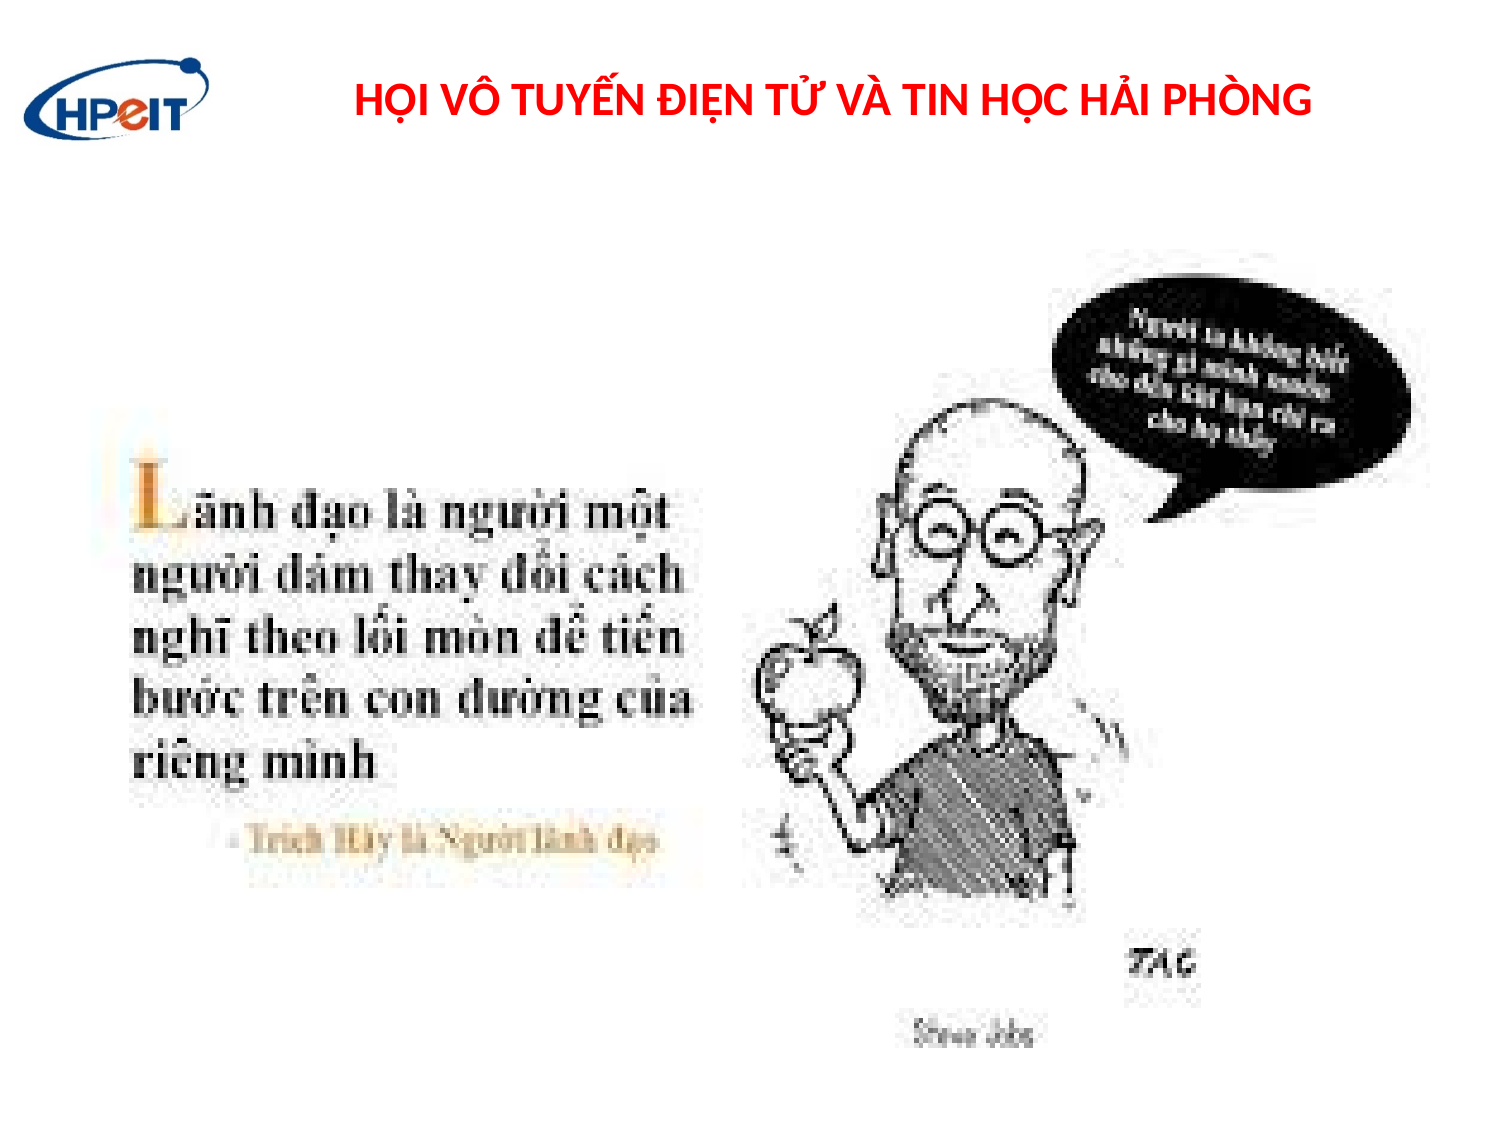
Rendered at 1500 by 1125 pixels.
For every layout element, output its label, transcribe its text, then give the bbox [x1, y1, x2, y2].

picture [15, 249, 1451, 1088]
title HỘI VÔ TUYẾN ĐIỆN TỬ VÀ TIN HỌC HẢI PHÒNG [0, 0, 1499, 200]
picture [15, 37, 224, 151]
